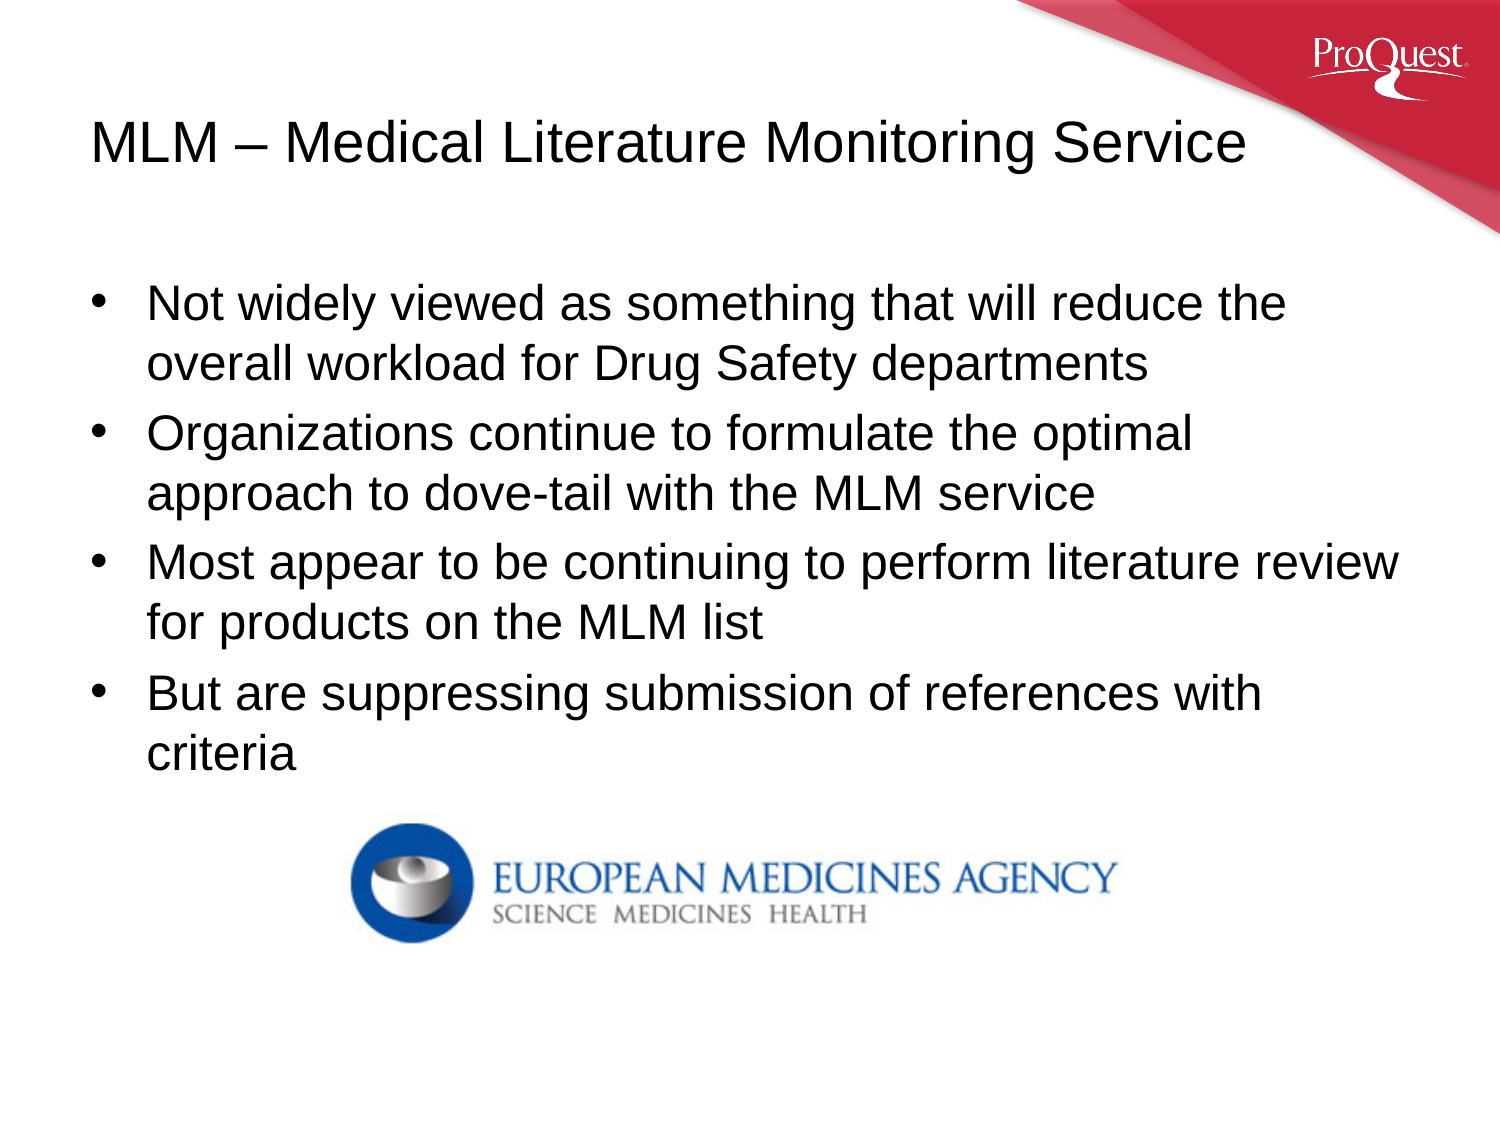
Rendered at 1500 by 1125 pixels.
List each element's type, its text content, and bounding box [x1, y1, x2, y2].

picture [340, 800, 1159, 989]
list Not widely viewed as something that will reduce the overall workload for Drug Safety departments Organizations continue to formulate the optimal approach to dove-tail with the MLM service Most appear to be continuing to perform literature review for products on the MLM list But are suppressing submission of references with criteria [75, 262, 1425, 895]
title MLM – Medical Literature Monitoring Service [75, 45, 1348, 233]
